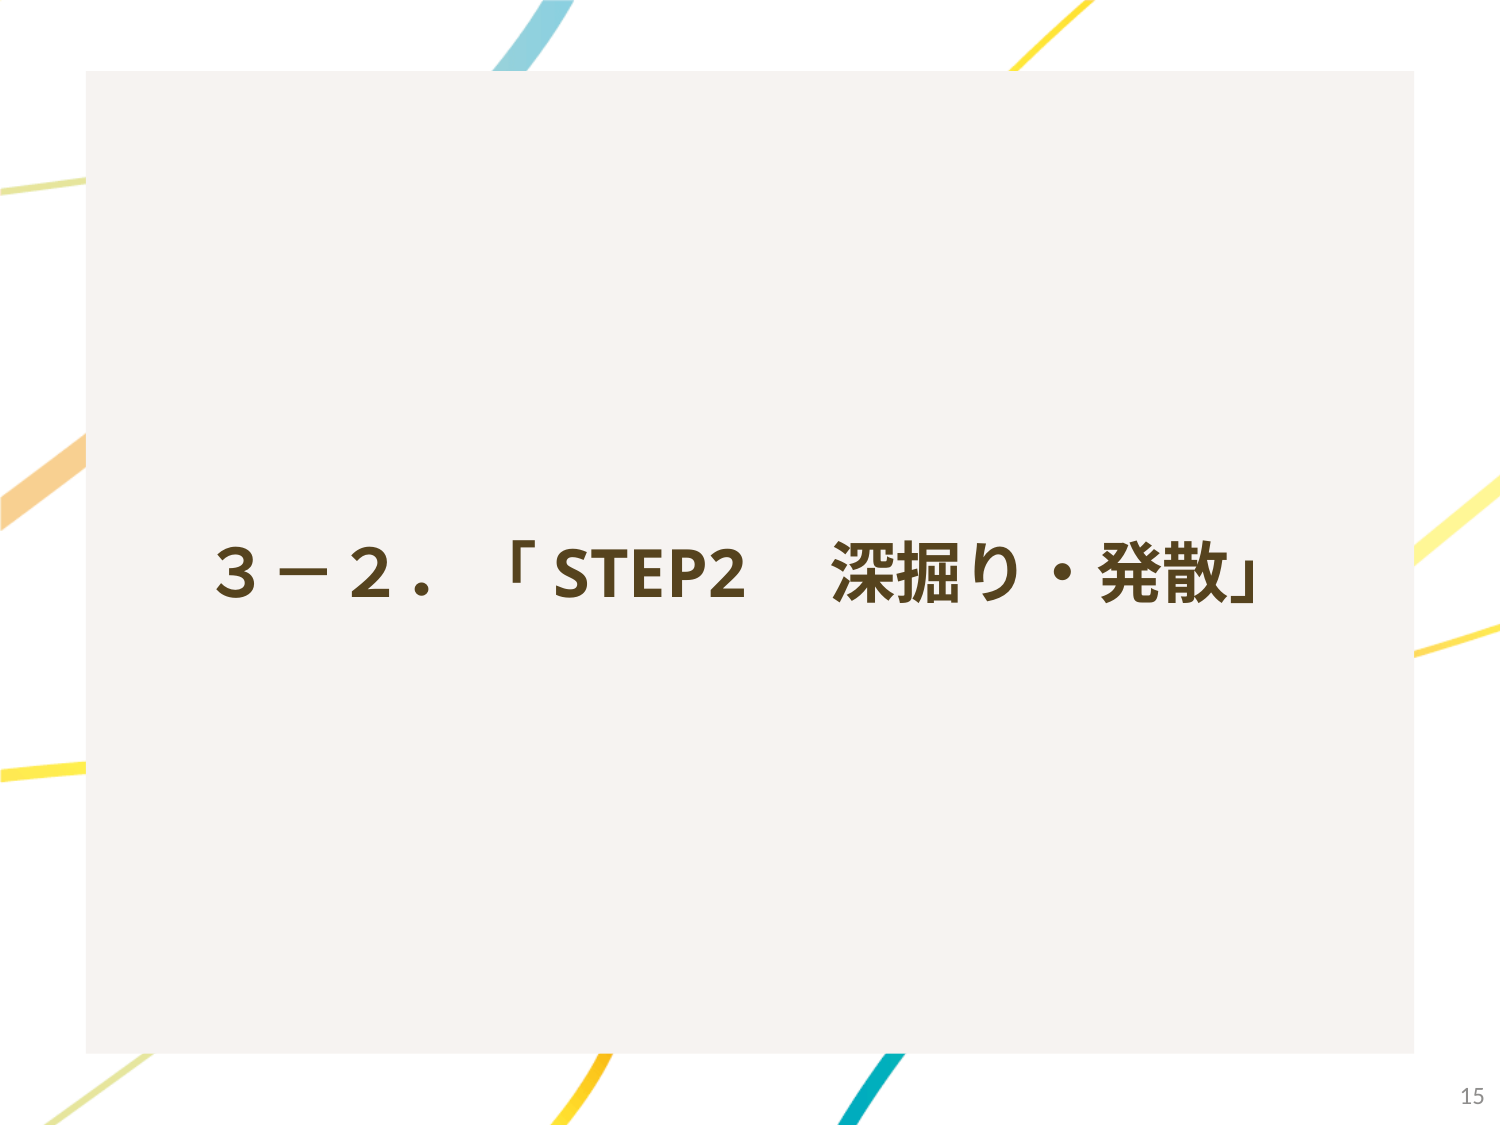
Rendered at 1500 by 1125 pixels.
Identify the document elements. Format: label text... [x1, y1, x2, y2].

picture [0, 0, 1500, 1125]
text_box ３－２．「STEP2 深掘り・発散」 [117, 397, 1383, 728]
